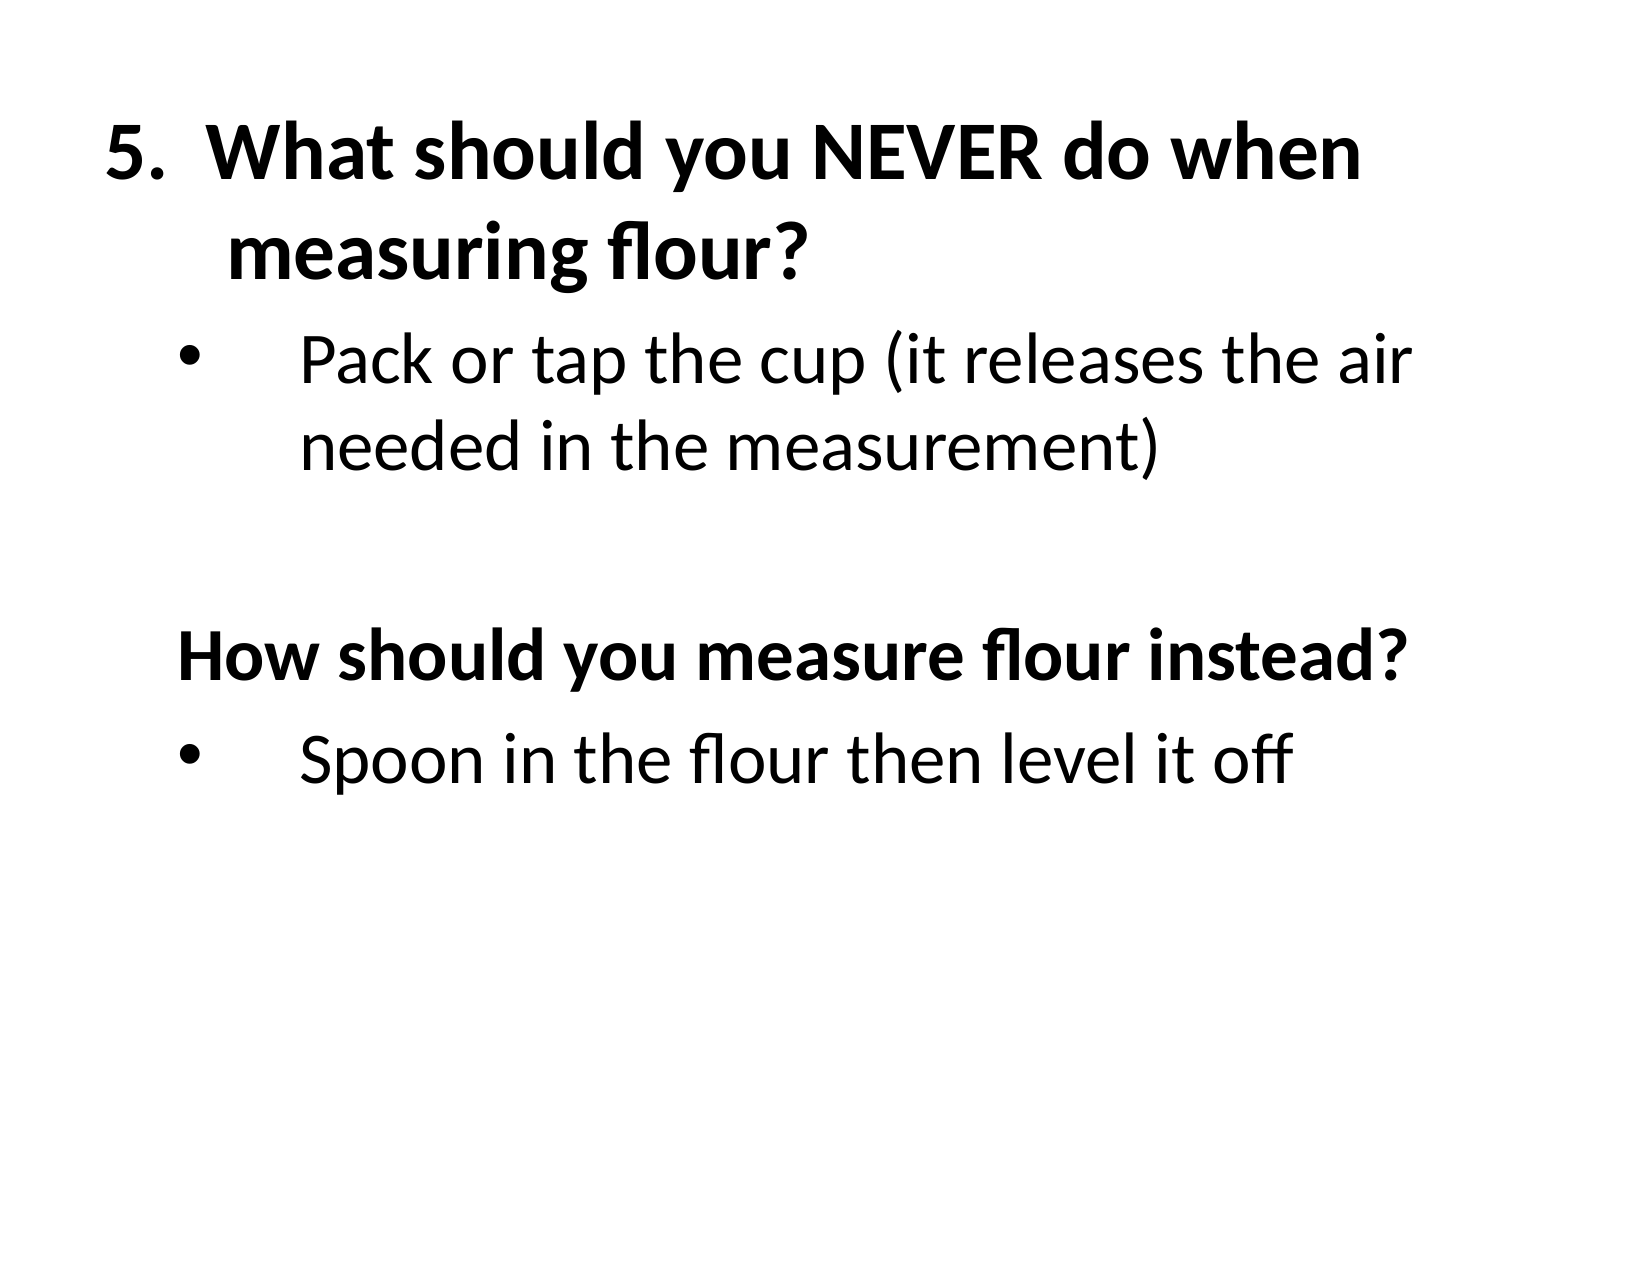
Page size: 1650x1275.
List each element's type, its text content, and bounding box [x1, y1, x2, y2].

list 5. What should you NEVER do when measuring flour? Pack or tap the cup (it releases the air needed in the measurement) How should you measure flour instead? Spoon in the flour then level it off [87, 87, 1573, 1225]
